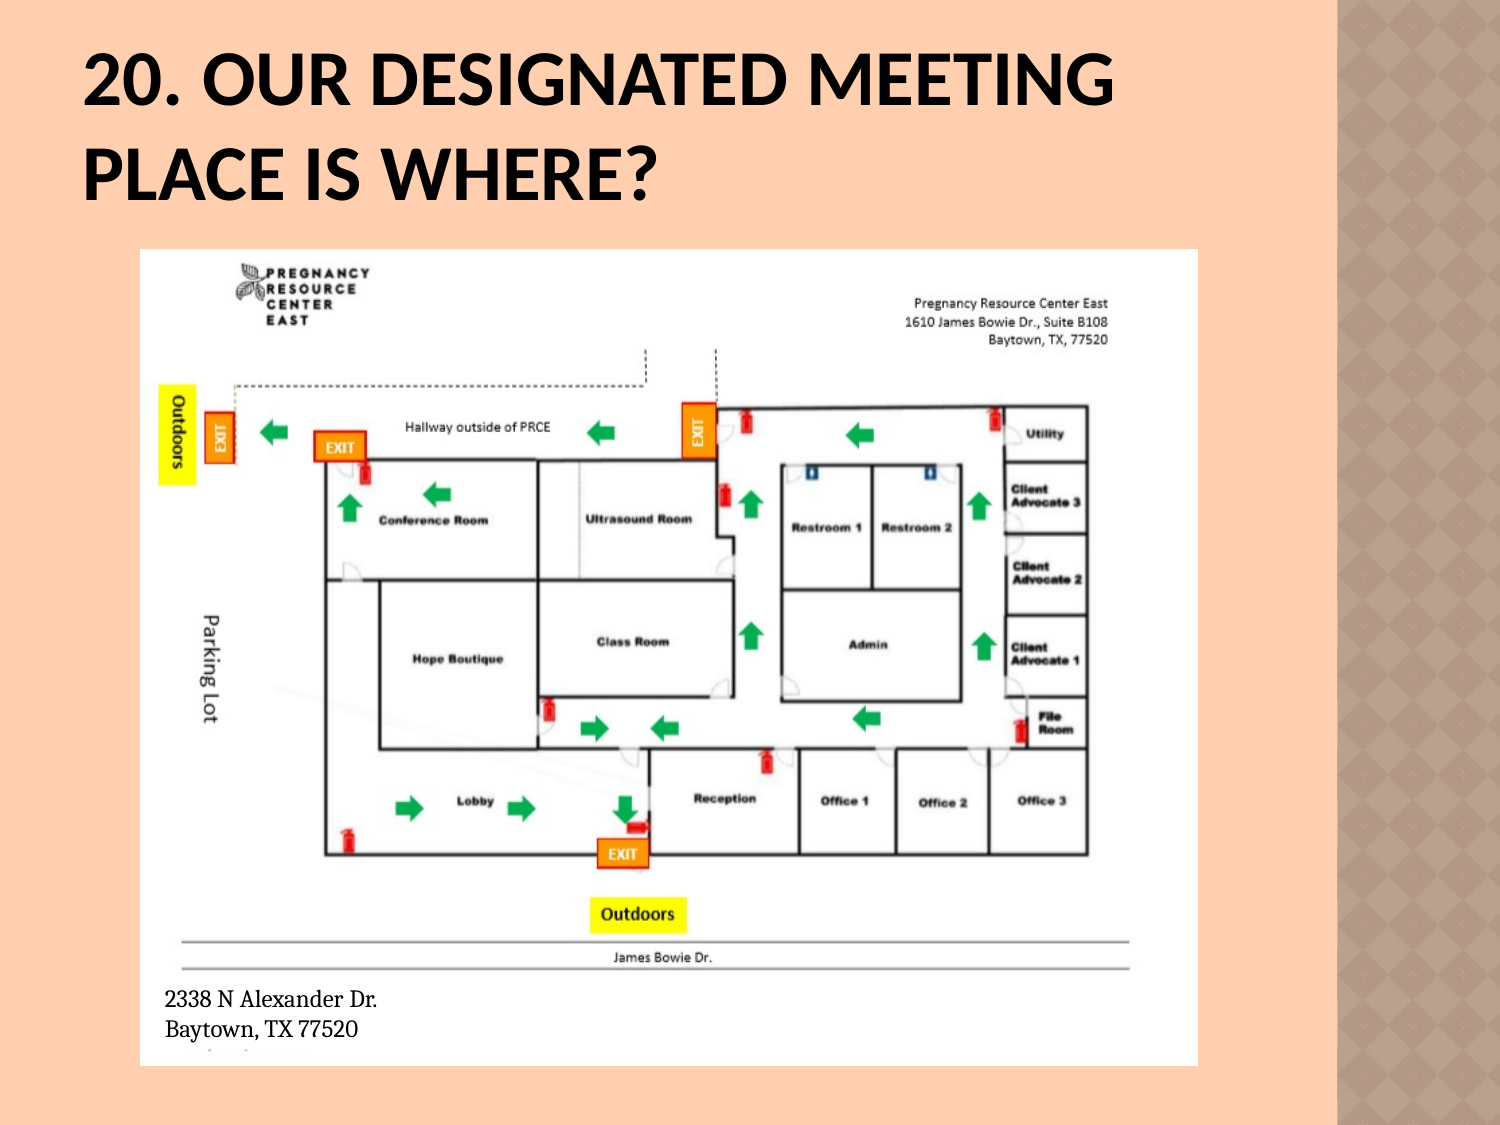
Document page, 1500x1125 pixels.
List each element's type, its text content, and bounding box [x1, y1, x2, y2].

title 20. Our designated meeting place is where? [75, 24, 1263, 217]
picture [139, 249, 1198, 1066]
